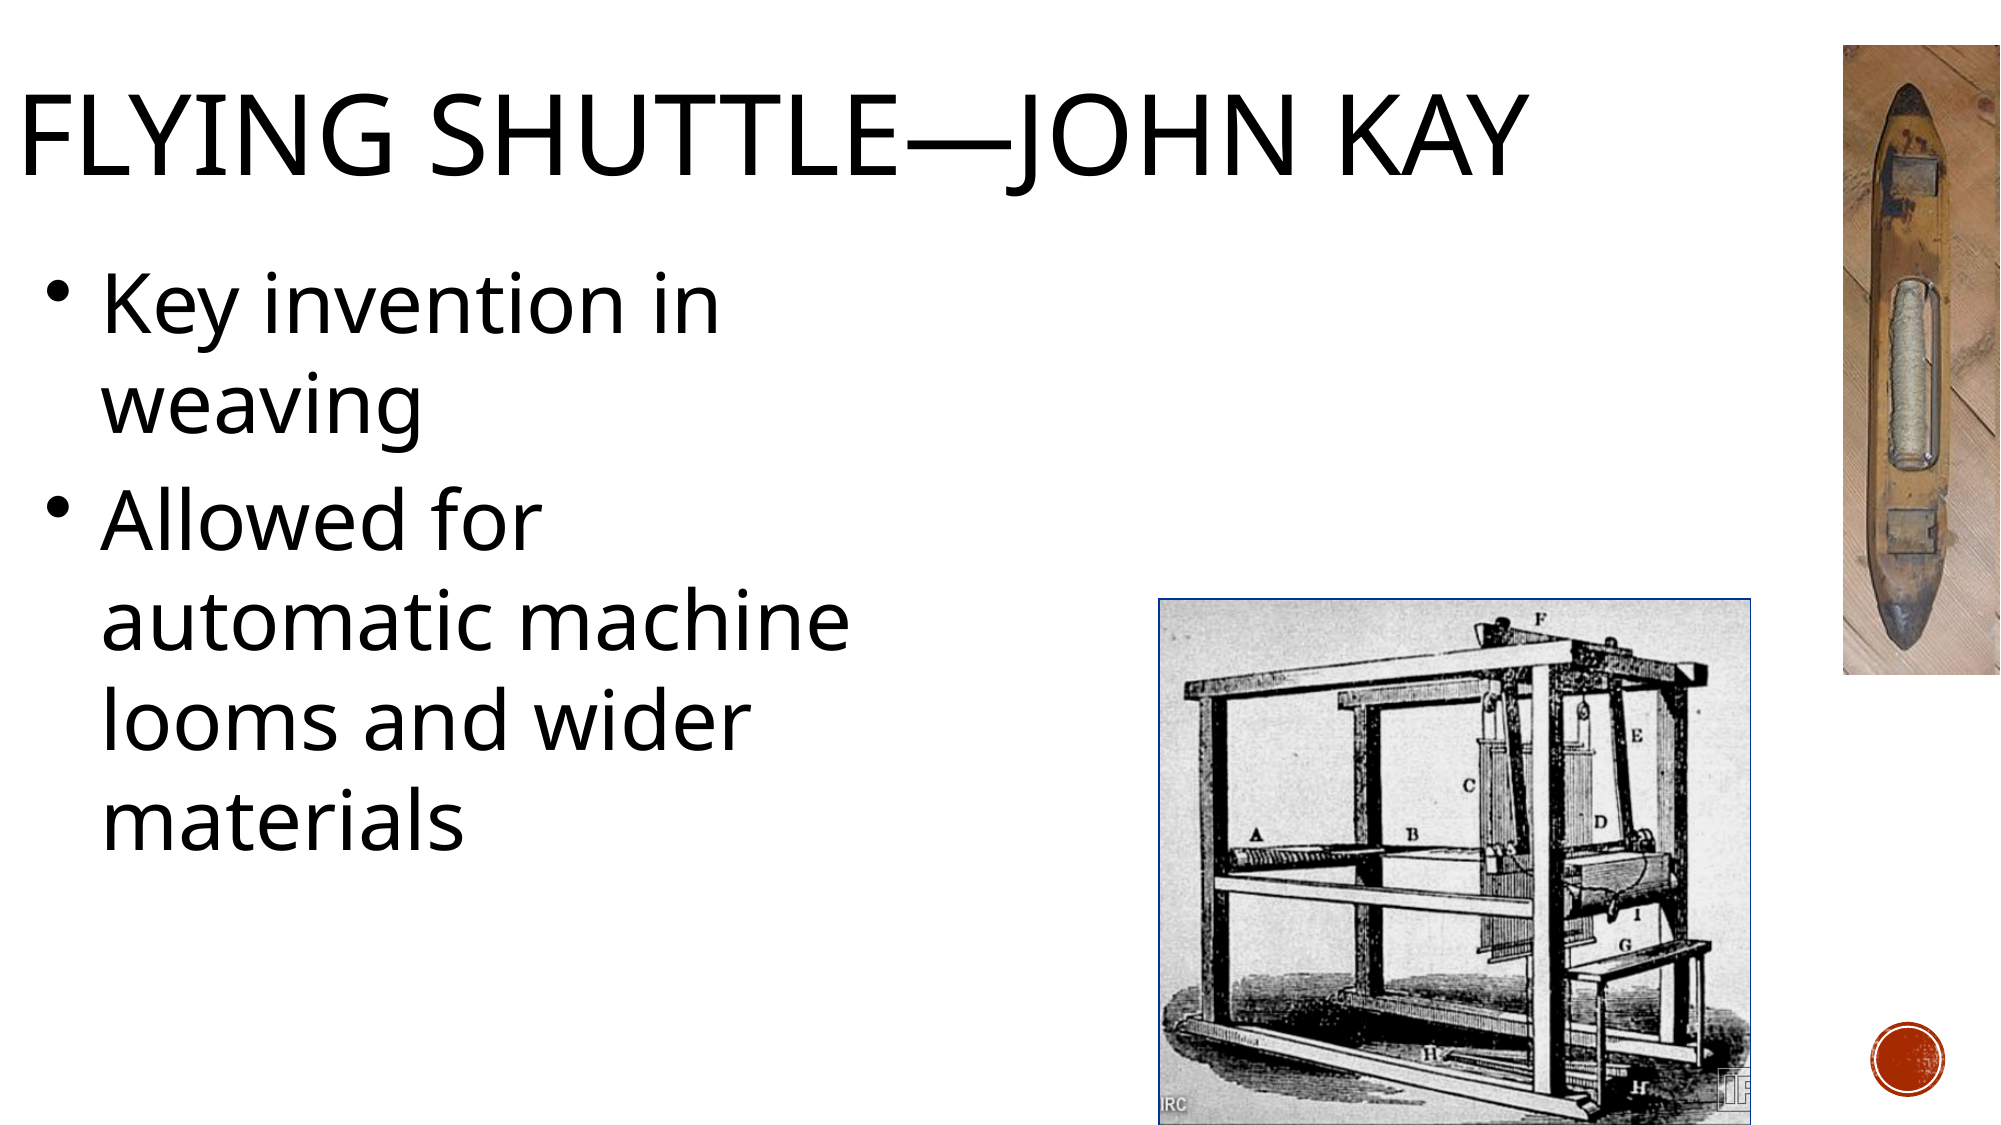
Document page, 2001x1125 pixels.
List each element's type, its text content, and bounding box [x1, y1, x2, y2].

text_box Key invention in weaving Allowed for automatic machine looms and wider materials [29, 243, 960, 1020]
picture [1843, 45, 2000, 675]
picture [1160, 600, 1750, 1125]
title Flying Shuttle—John Kay [0, 45, 1596, 233]
